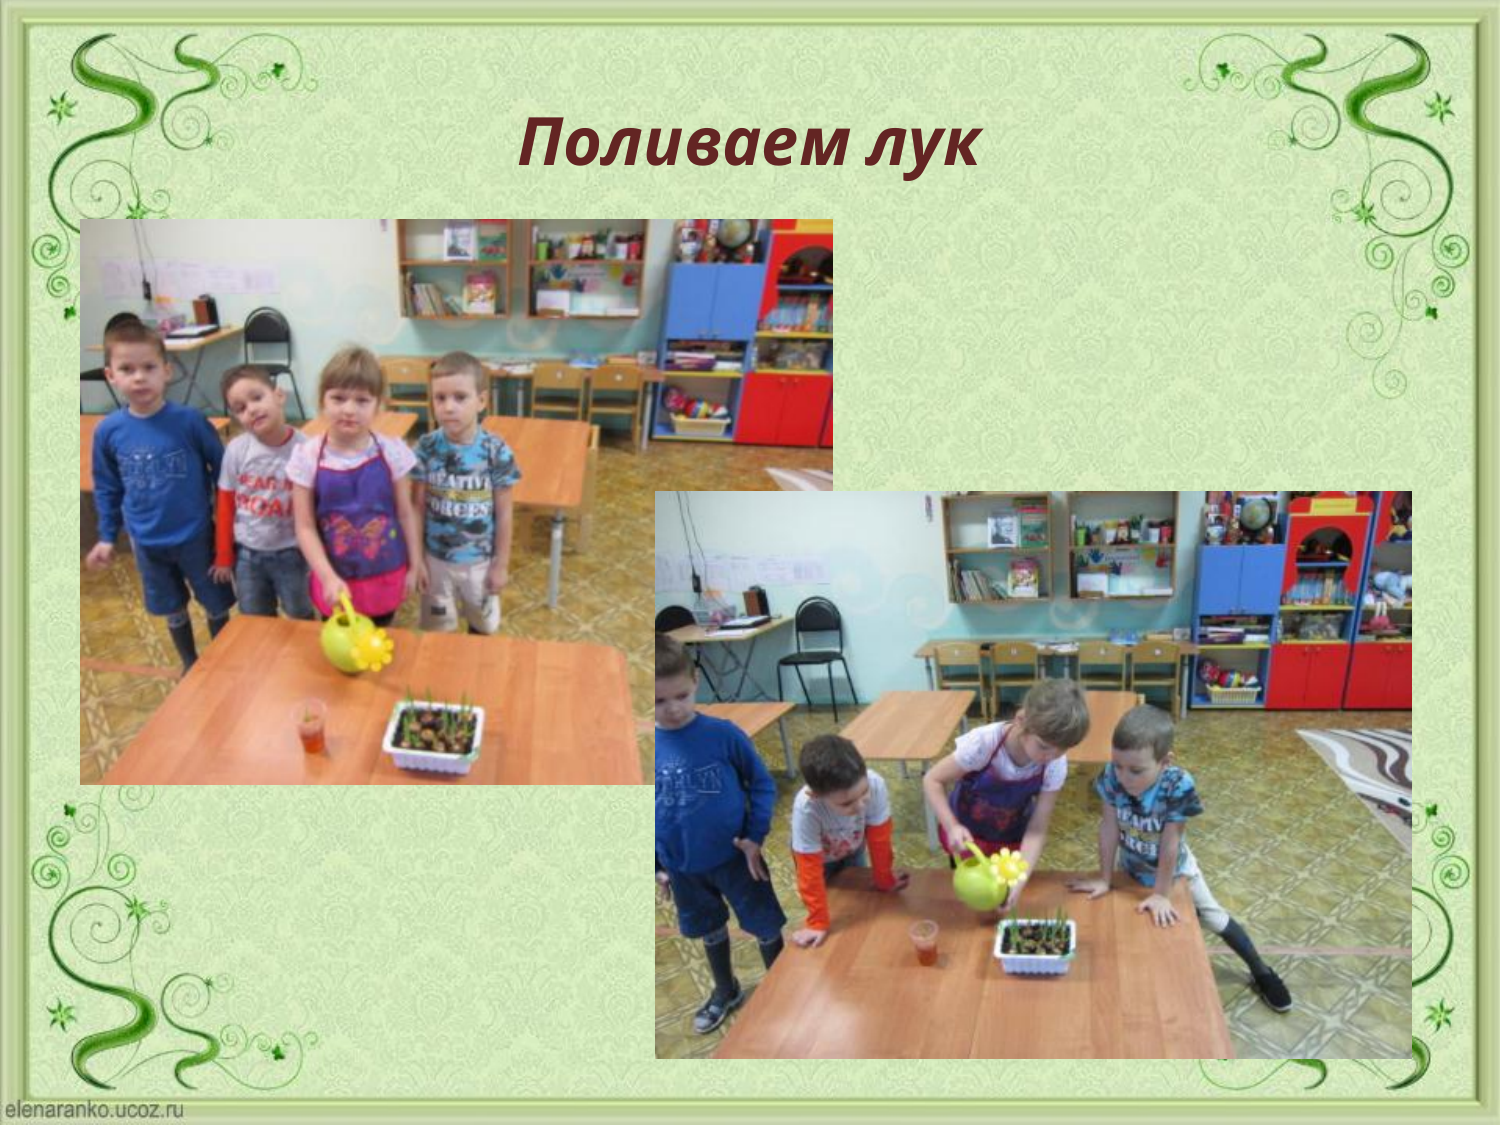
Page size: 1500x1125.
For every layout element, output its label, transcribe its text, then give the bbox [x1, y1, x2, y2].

title Поливаем лук [75, 45, 1425, 233]
picture [0, 0, 1500, 1125]
